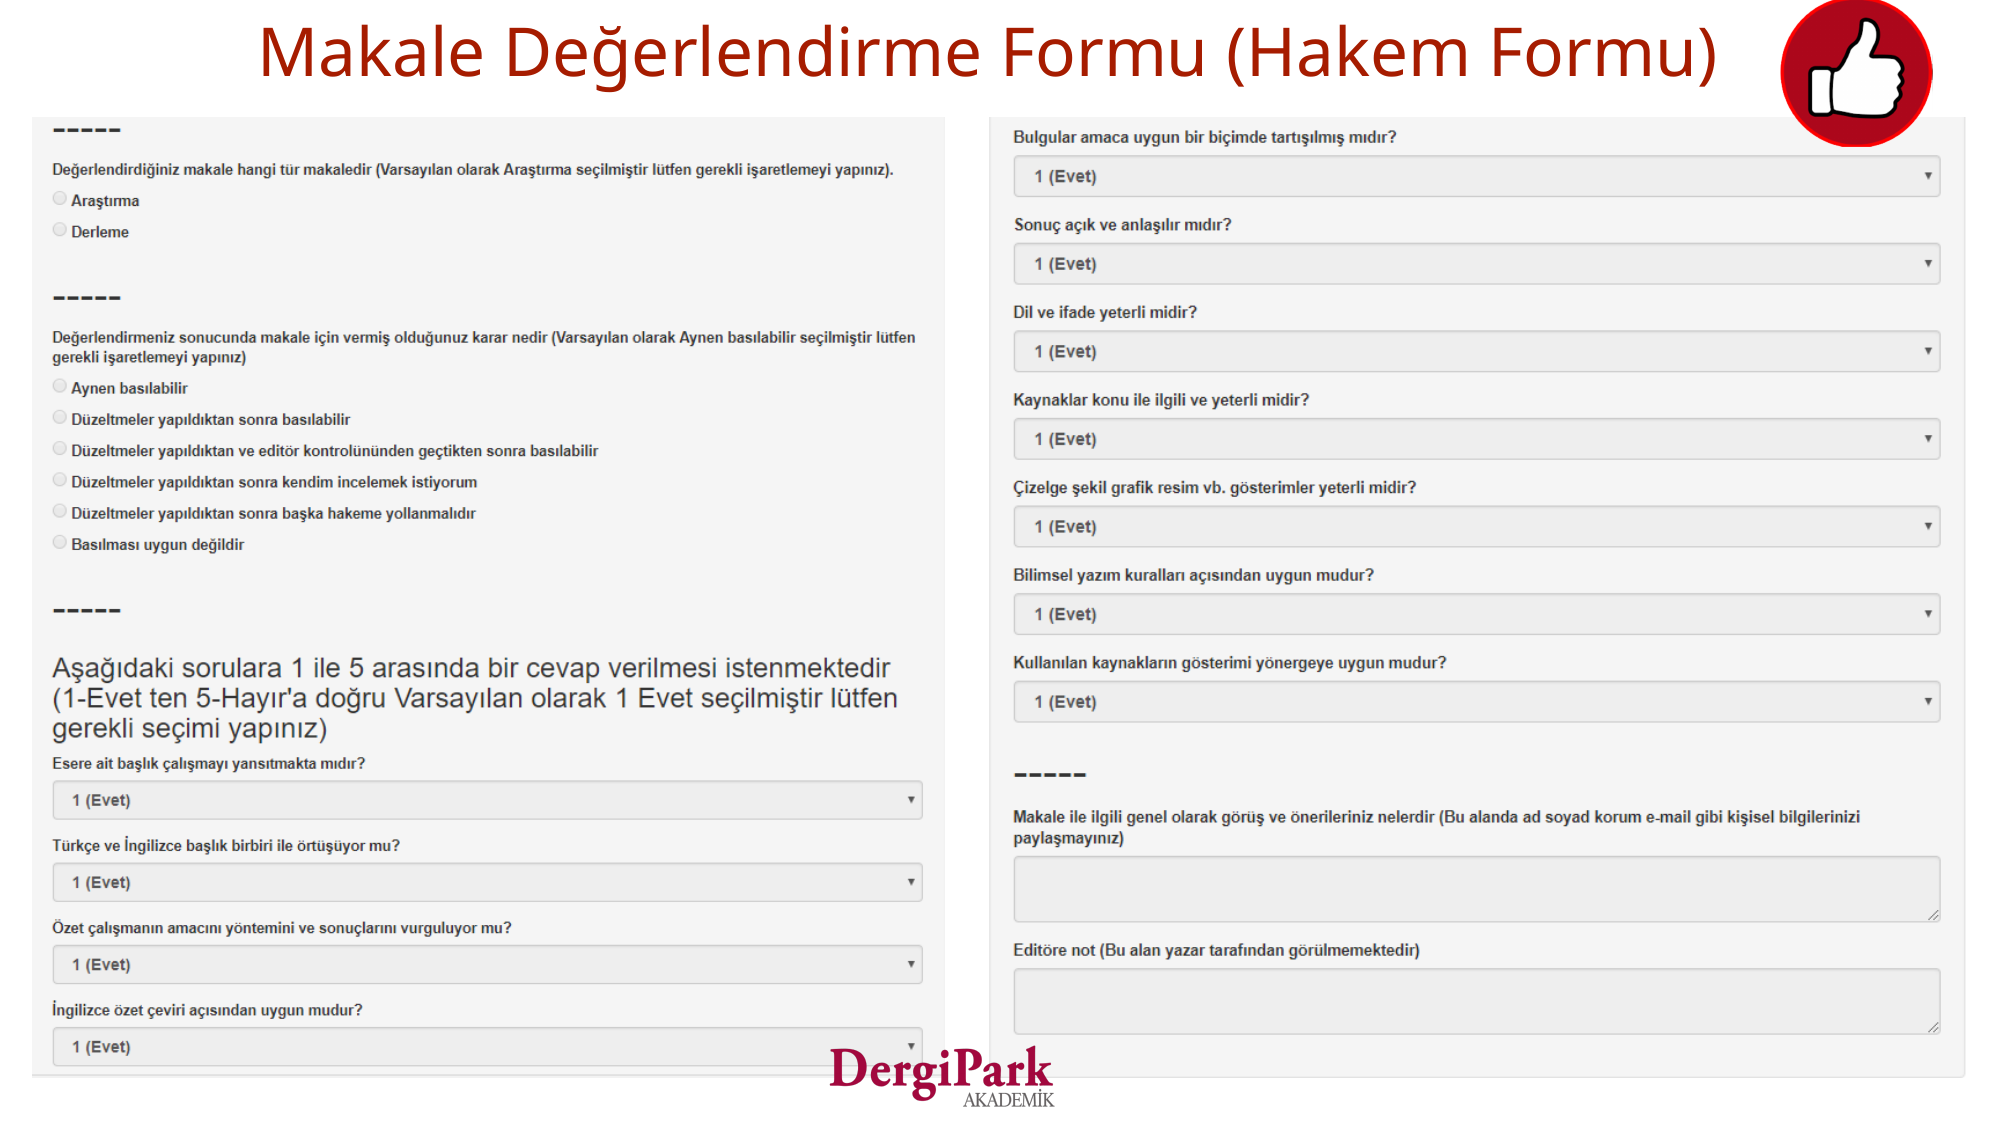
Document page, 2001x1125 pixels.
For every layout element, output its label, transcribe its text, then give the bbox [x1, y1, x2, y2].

picture [31, 0, 1969, 1114]
title Makale Değerlendirme Formu (Hakem Formu) [125, 17, 1774, 92]
